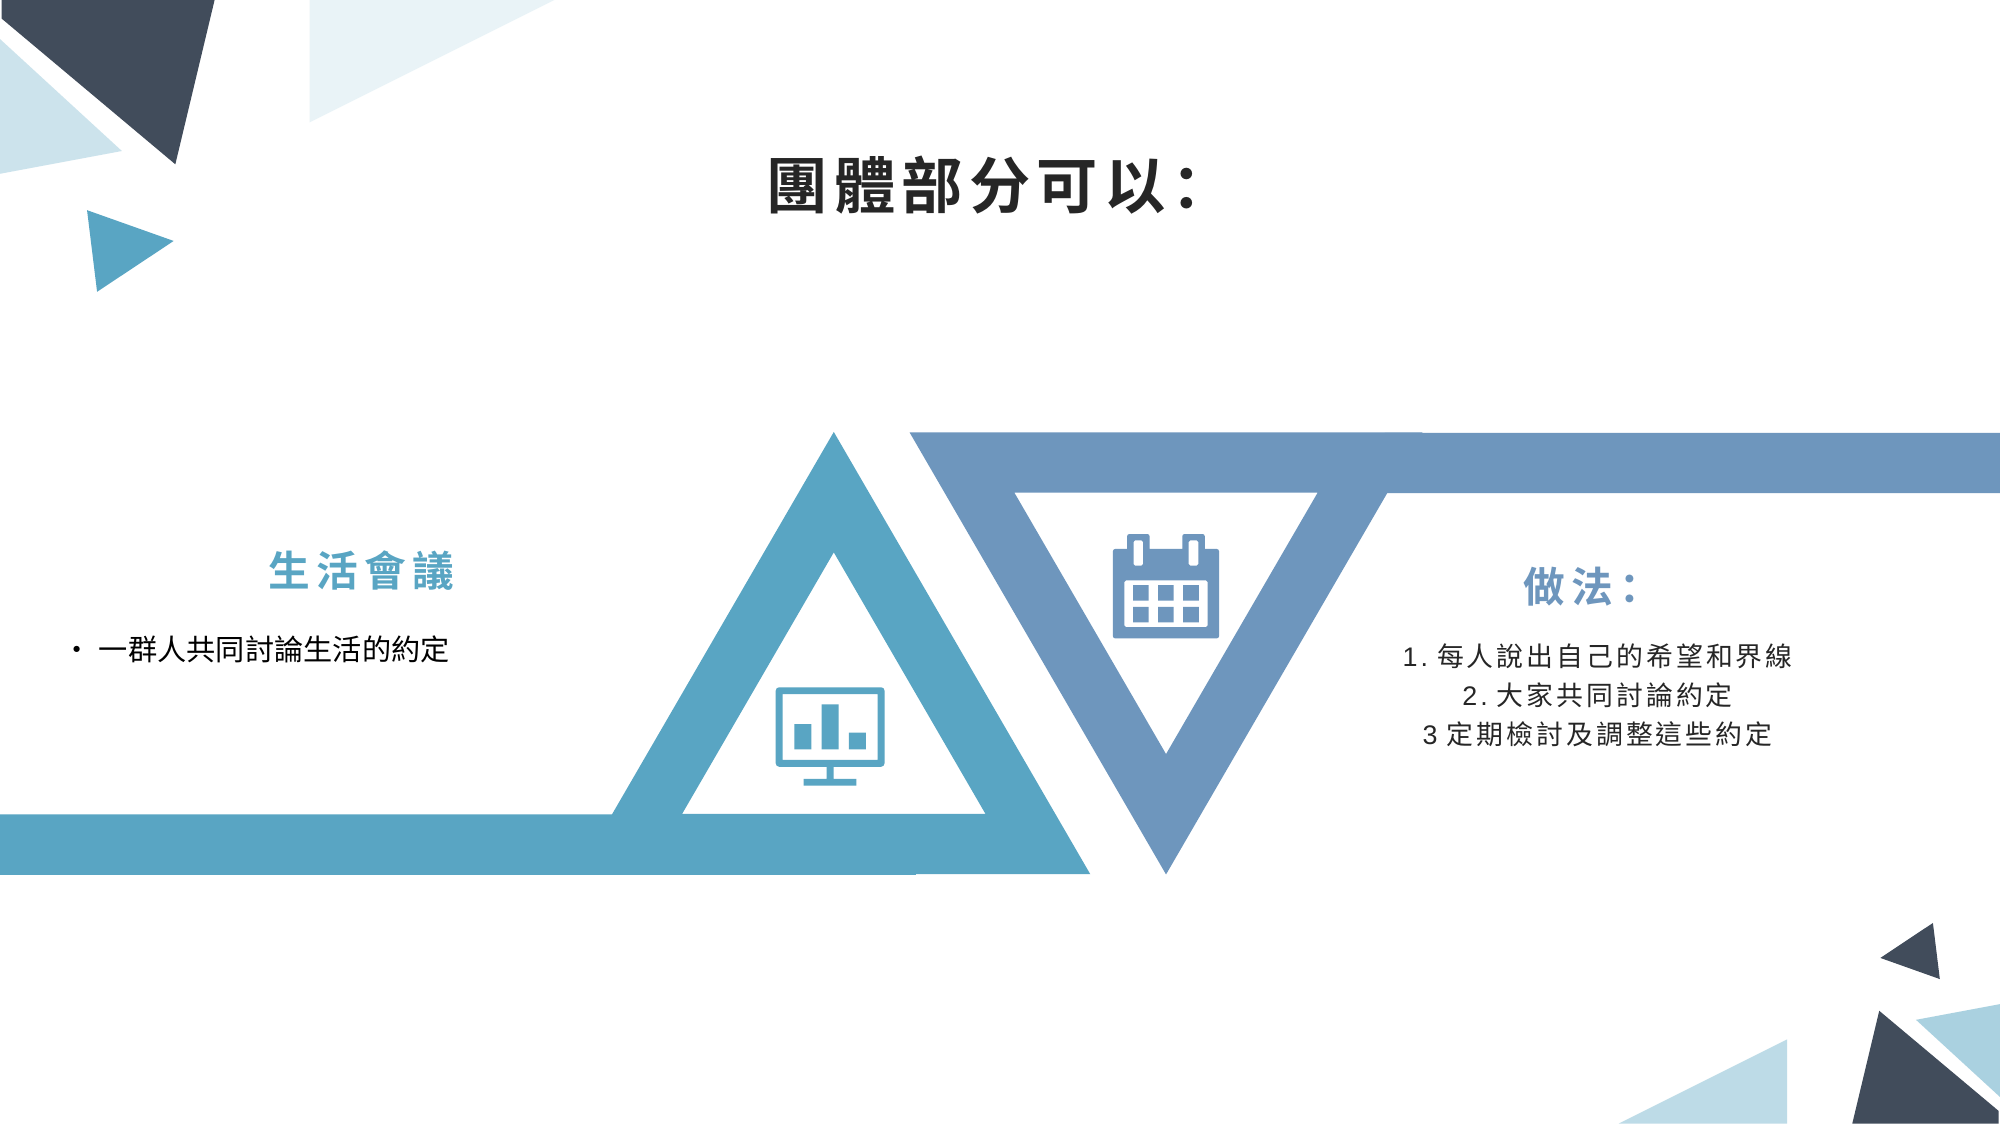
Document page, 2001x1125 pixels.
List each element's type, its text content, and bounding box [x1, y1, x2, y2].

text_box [961, 432, 2000, 815]
text_box 團體部分可以： [690, 124, 1310, 229]
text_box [0, 492, 1038, 875]
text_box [1618, 926, 2000, 1125]
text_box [0, 0, 555, 288]
